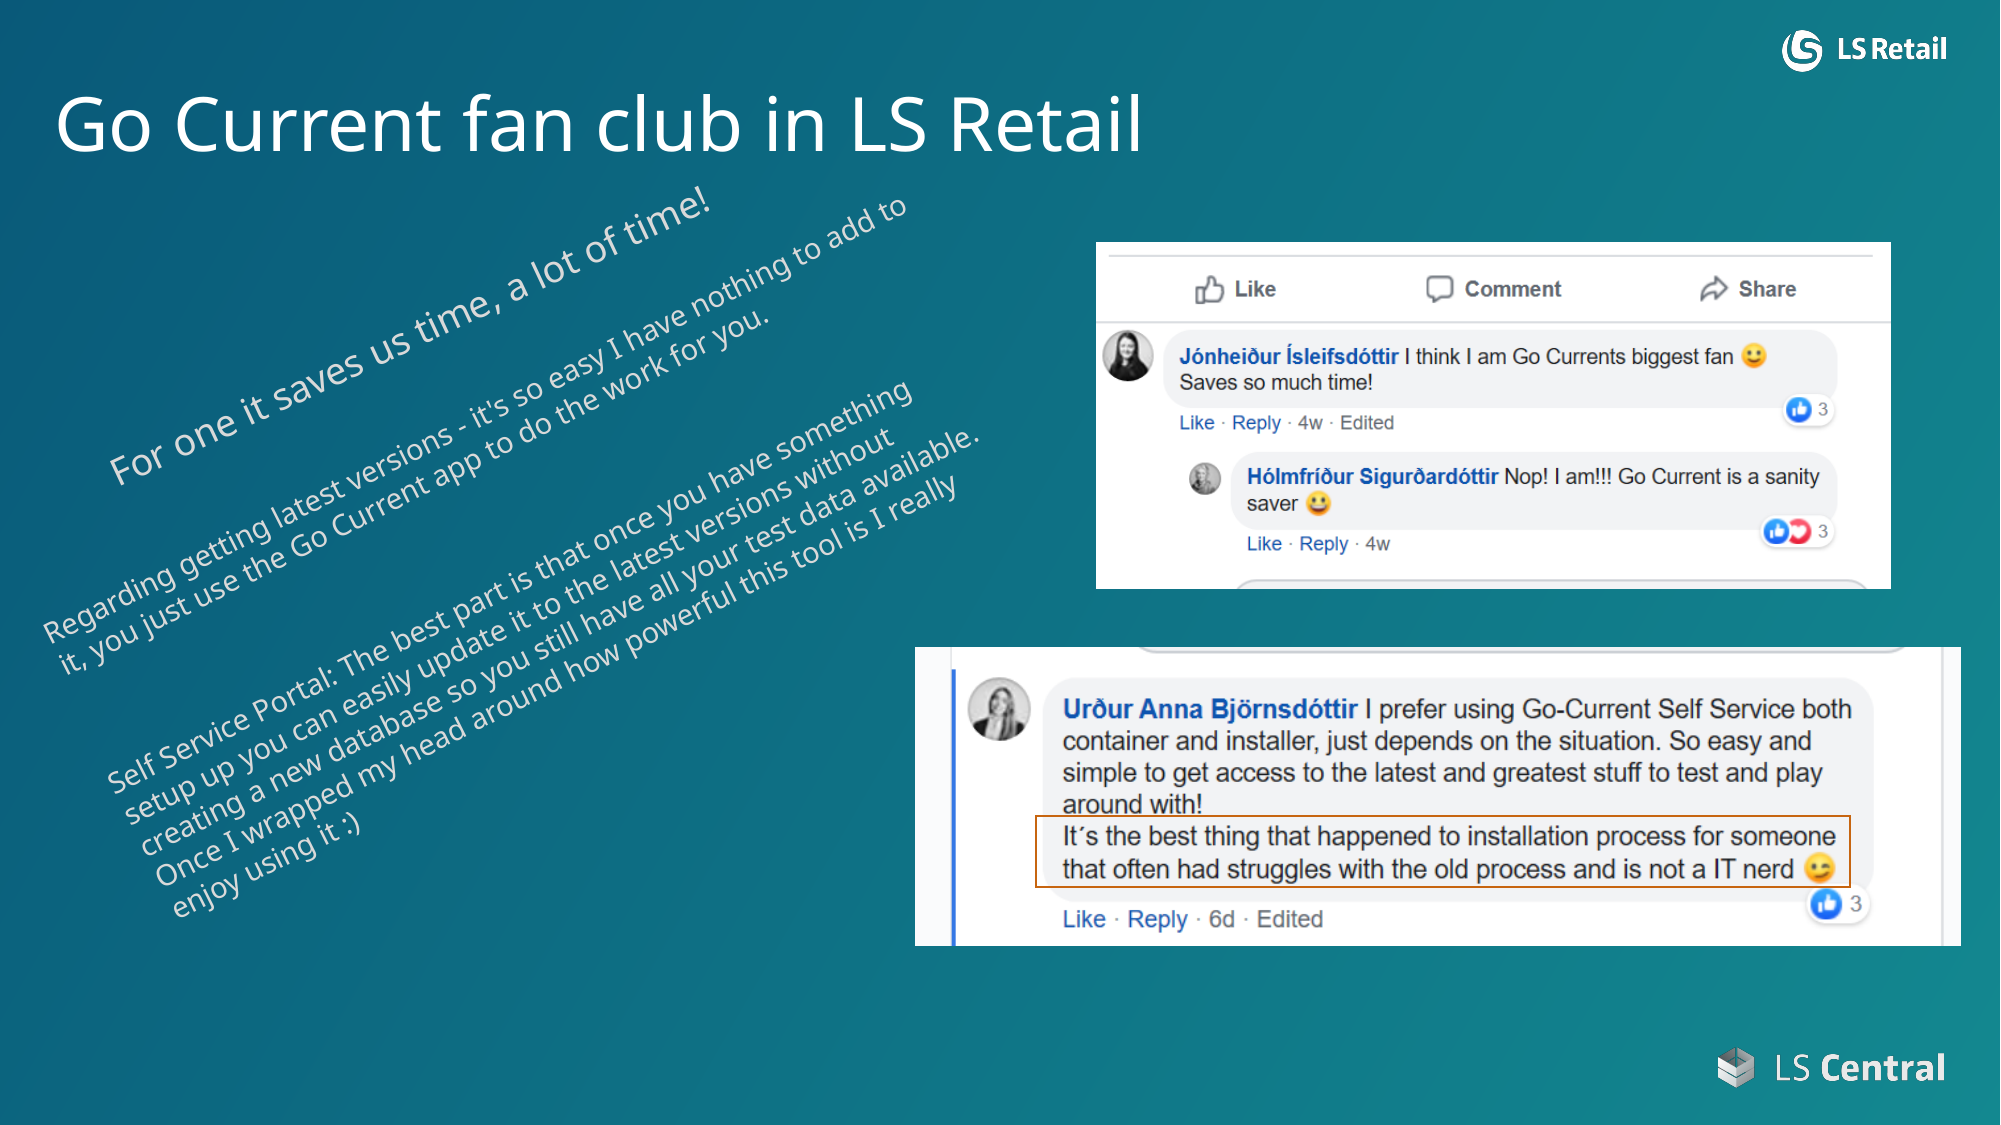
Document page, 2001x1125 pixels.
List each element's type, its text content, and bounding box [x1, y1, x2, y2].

text_box Self Service Portal: The best part is that once you have something setup up you can easily update it to the latest versions without creating a new database so you still have all your test data available. Once I wrapped my head around how powerful this tool is I really enjoy using it :) [84, 320, 1064, 939]
picture [1096, 242, 1891, 589]
picture [915, 647, 1961, 946]
picture [1782, 30, 1946, 72]
text_box For one it saves us time, a lot of time! [86, 162, 733, 508]
picture [1718, 1047, 1944, 1088]
list Go Current fan club in LS Retail [54, 86, 1722, 183]
text_box Regarding getting latest versions - it's so easy I have nothing to add to it, you just use the Go Current app to do the work for you. [20, 167, 951, 695]
